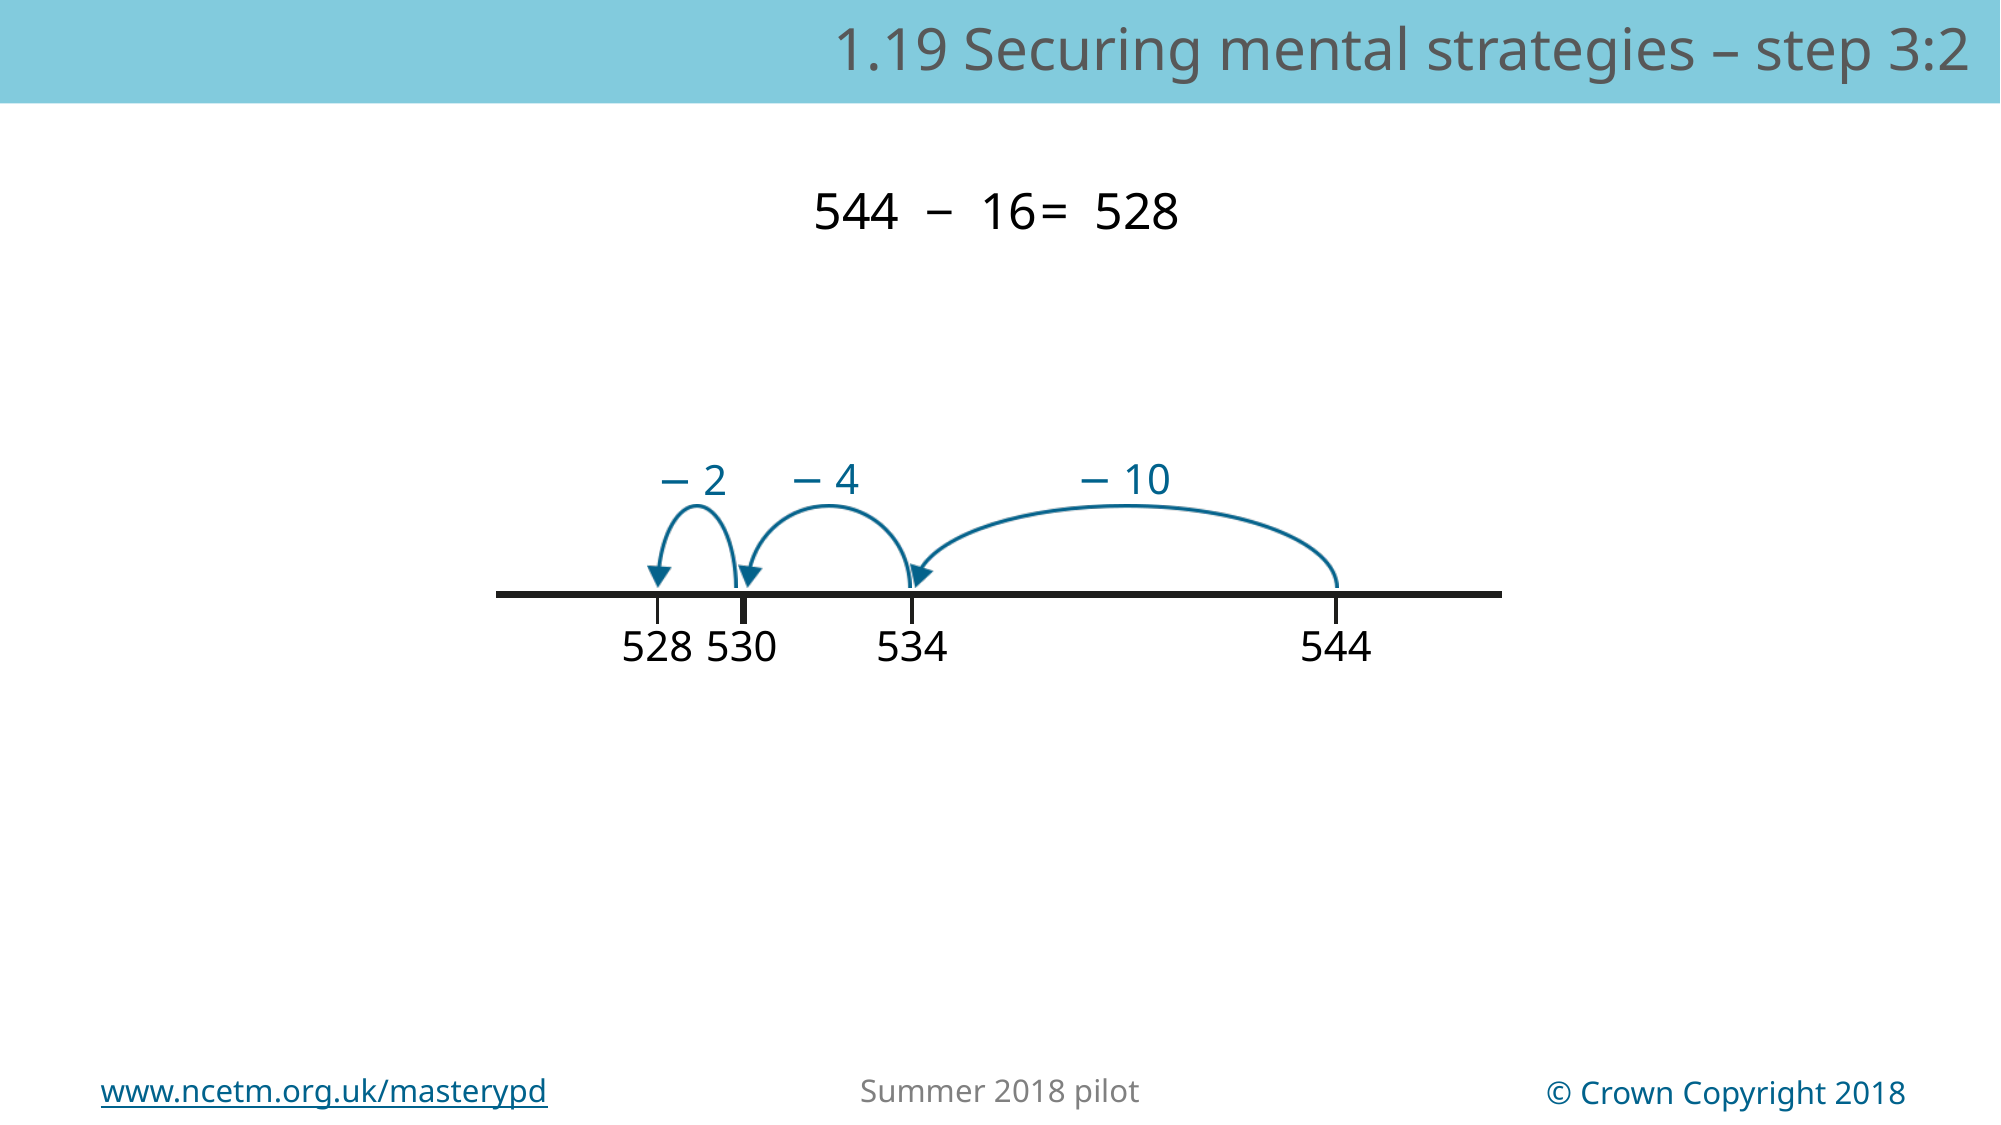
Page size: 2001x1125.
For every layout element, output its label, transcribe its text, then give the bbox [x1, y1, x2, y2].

text_box 528 [606, 612, 709, 678]
text_box 544 − 16 [798, 172, 1053, 247]
text_box − 10 [1062, 445, 1187, 504]
text_box = 528 [1053, 172, 1196, 247]
picture [646, 504, 734, 588]
picture [701, 504, 908, 588]
picture [1142, 504, 1339, 585]
picture [835, 504, 1335, 588]
text_box 534 [861, 612, 963, 678]
text_box 530 [709, 612, 793, 678]
list 1.19 Securing mental strategies – step 3:2 [0, 0, 2000, 104]
text_box − 4 [774, 445, 875, 504]
text_box 544 [1285, 612, 1388, 678]
picture [496, 591, 1502, 624]
text_box − 2 [642, 445, 743, 511]
